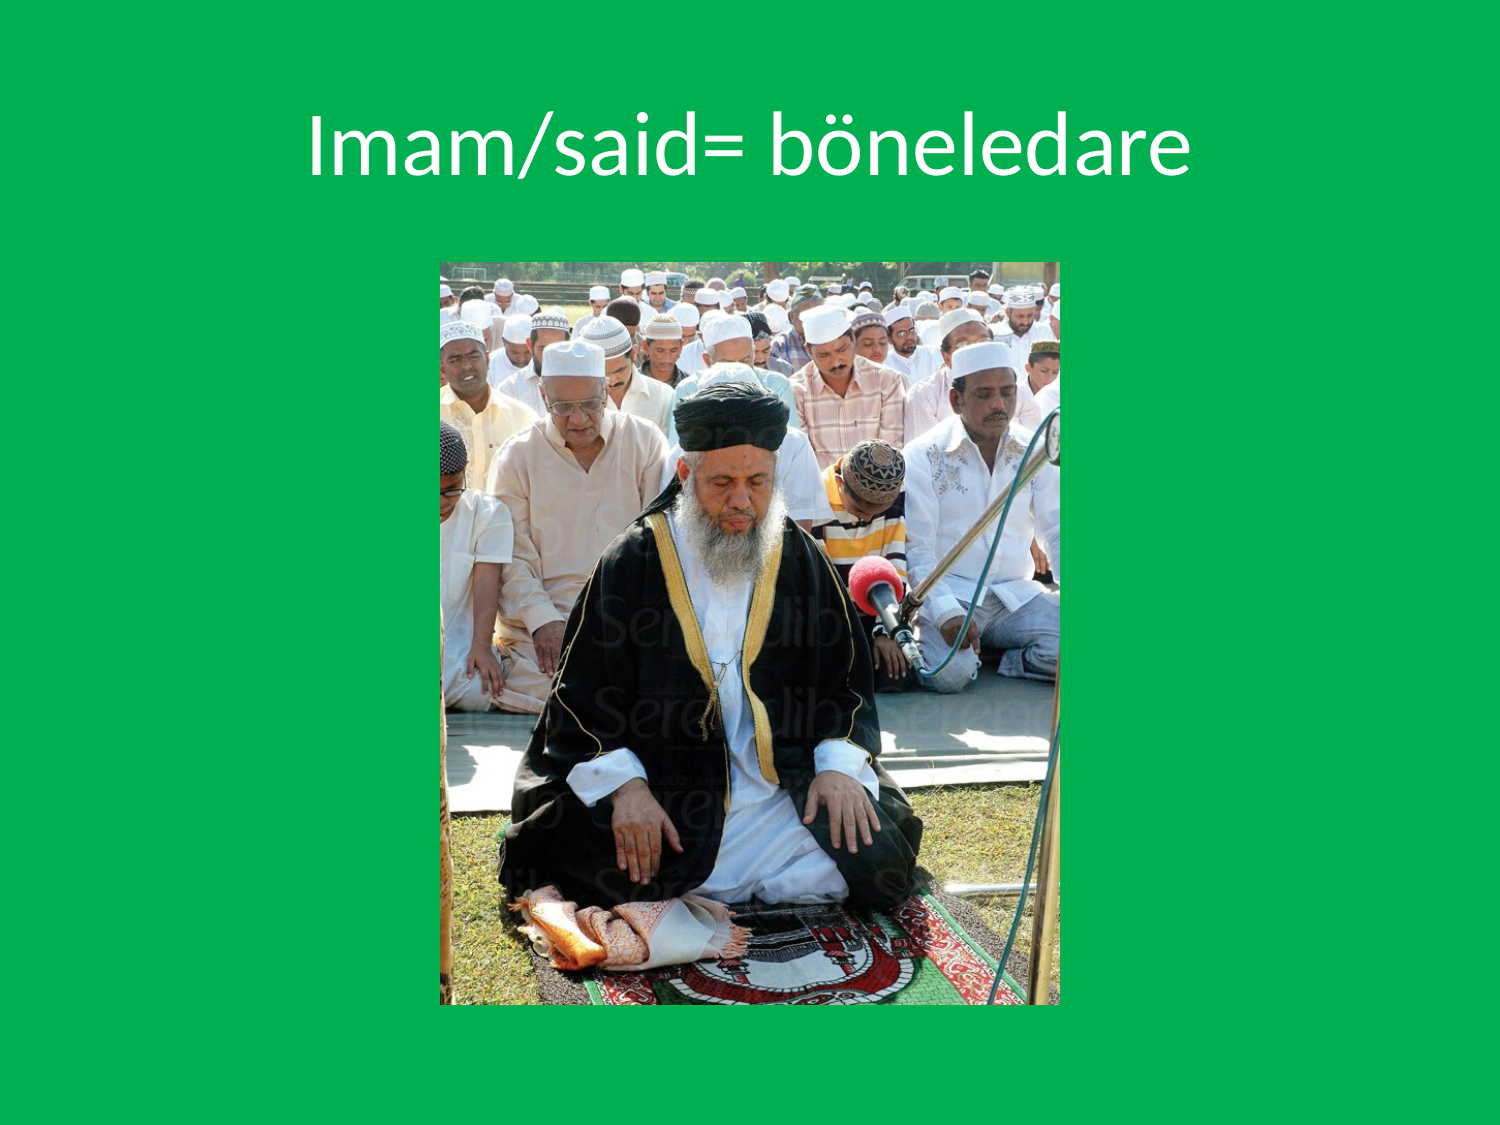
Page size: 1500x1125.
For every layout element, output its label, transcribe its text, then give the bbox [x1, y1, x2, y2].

title Imam/said= böneledare [75, 45, 1425, 233]
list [439, 262, 1060, 1006]
